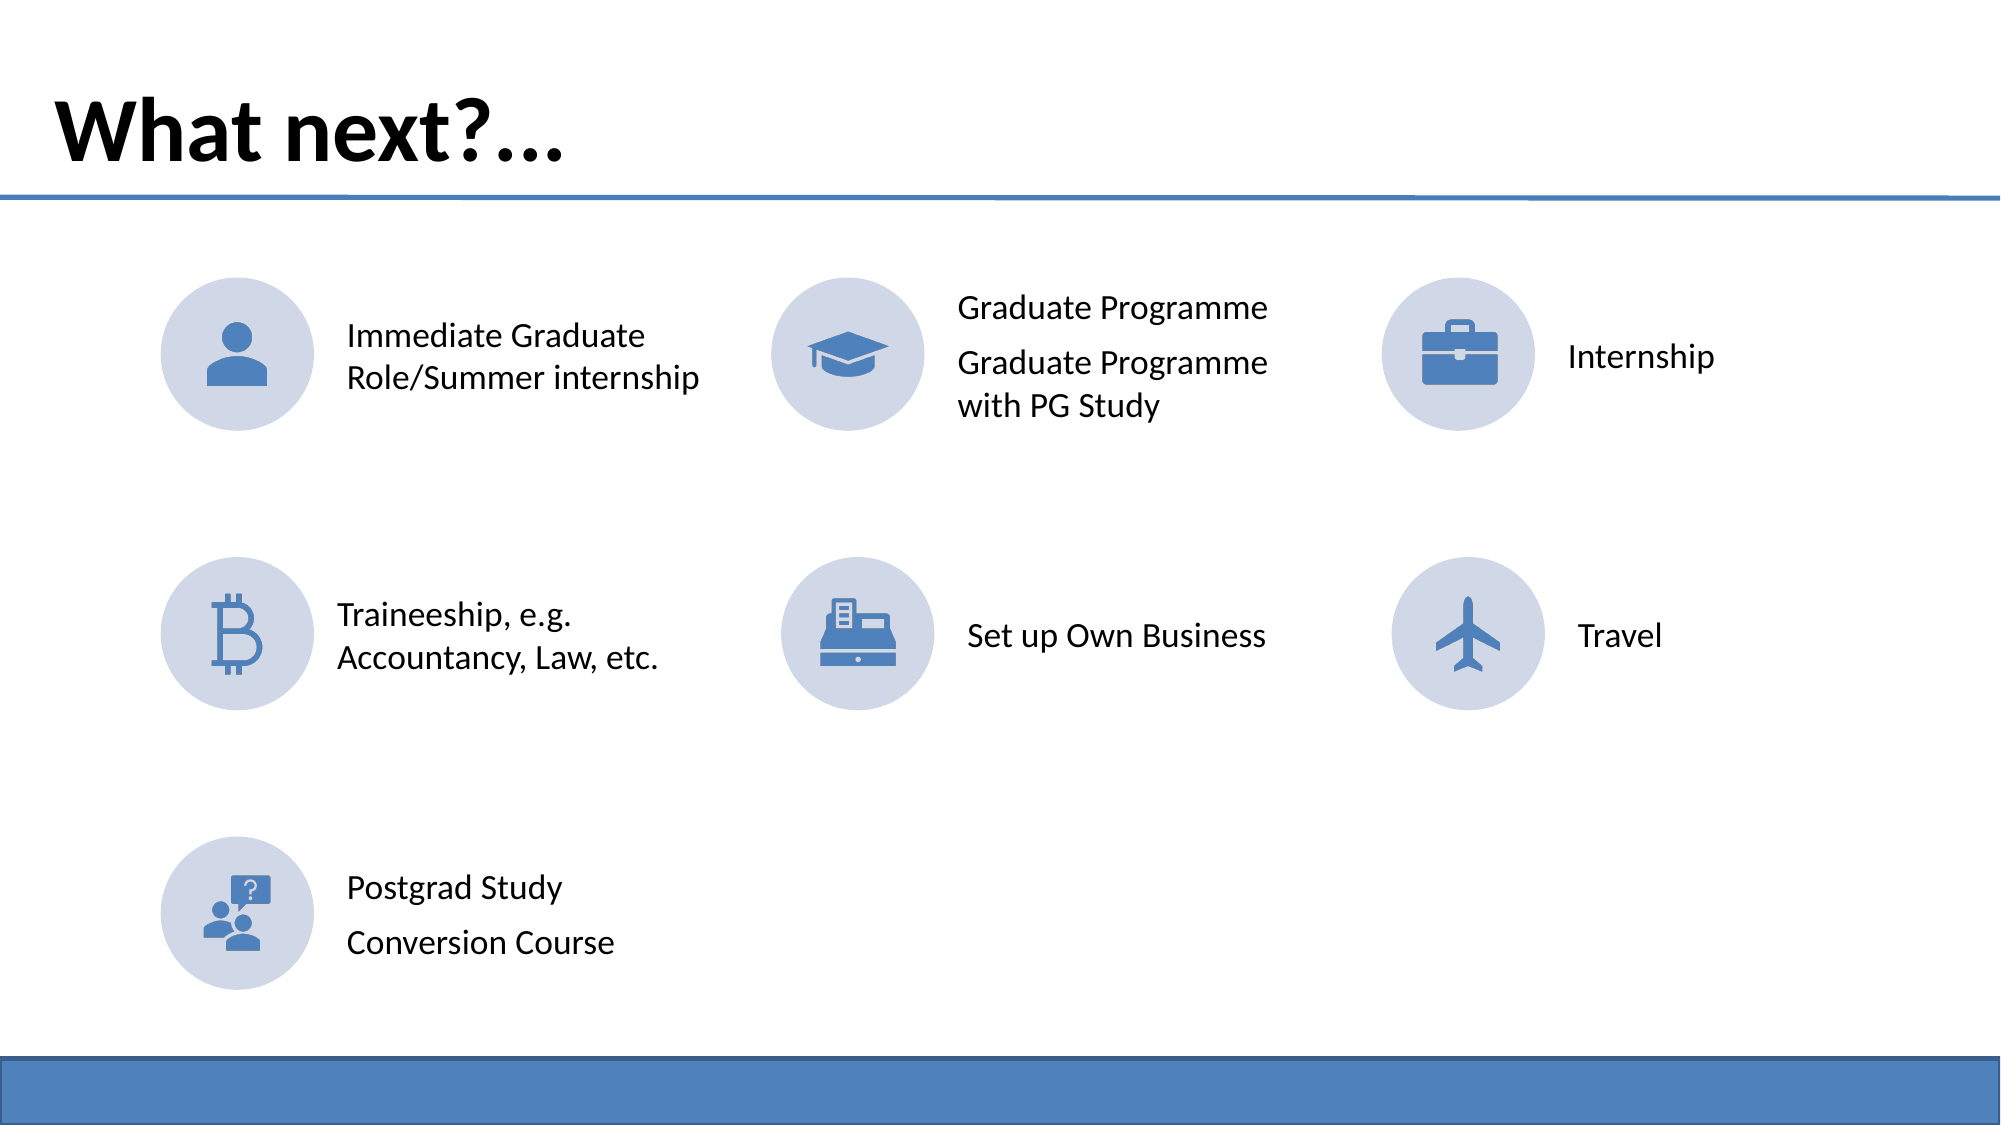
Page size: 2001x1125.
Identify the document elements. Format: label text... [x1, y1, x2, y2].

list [99, 262, 2000, 1006]
title What next?... [39, 30, 1840, 219]
